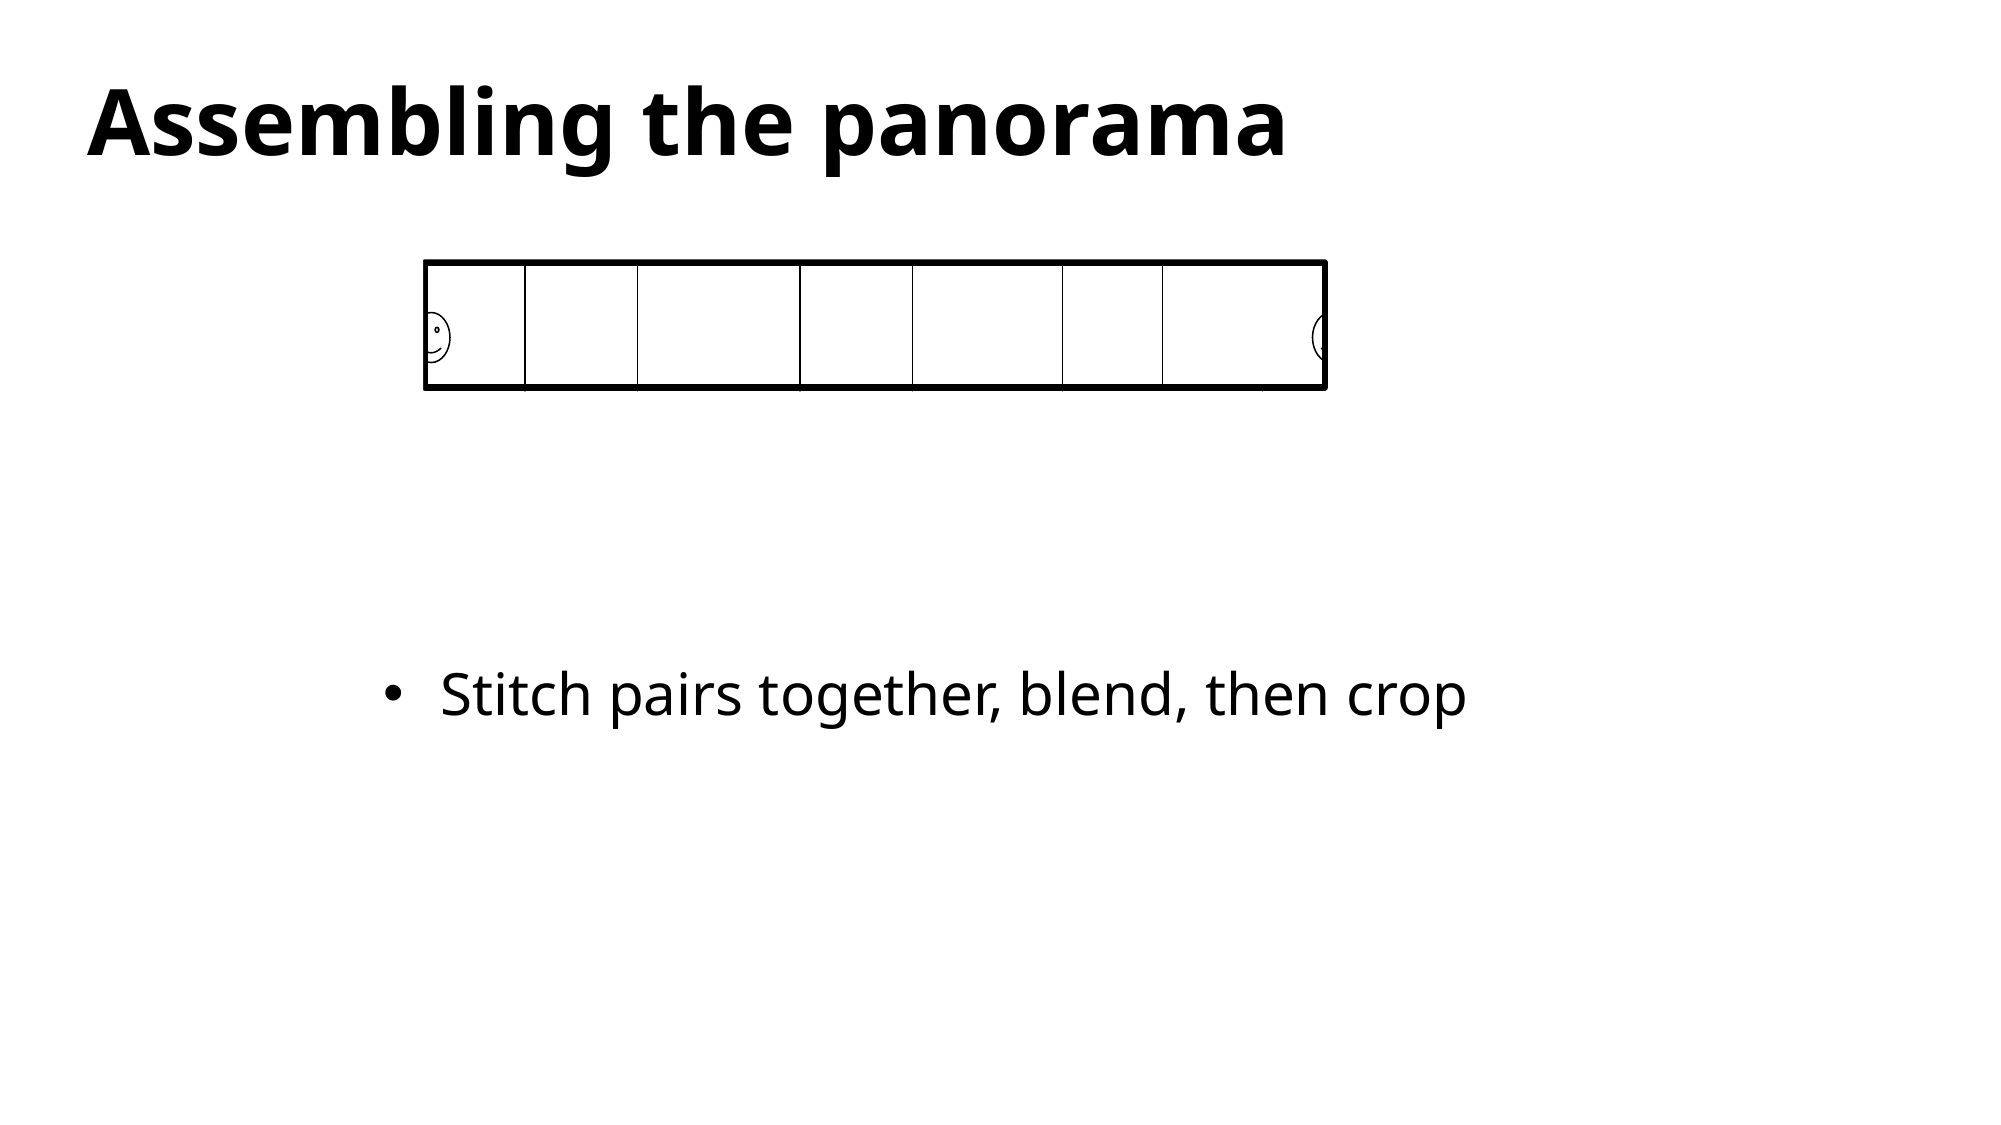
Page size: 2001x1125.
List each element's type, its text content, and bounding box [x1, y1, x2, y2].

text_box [372, 209, 1377, 442]
list Stitch pairs together, blend, then crop [362, 650, 1675, 1125]
title Assembling the panorama [72, 37, 1348, 200]
